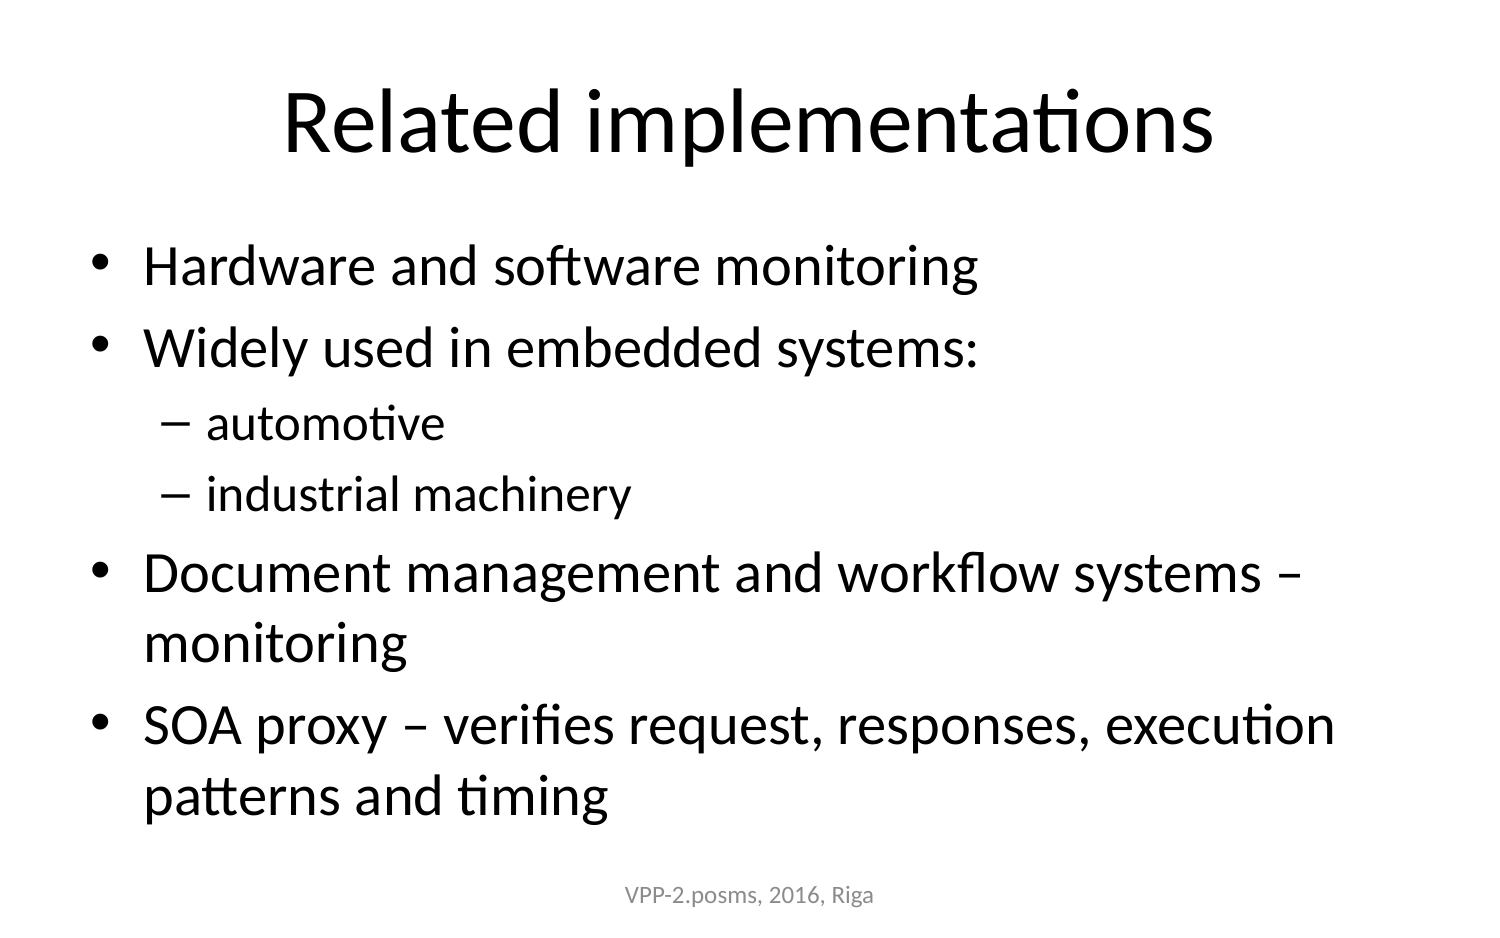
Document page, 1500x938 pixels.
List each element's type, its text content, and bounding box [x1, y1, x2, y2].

footer VPP-2.posms, 2016, Riga [512, 868, 988, 919]
title Related implementations [75, 37, 1425, 194]
list Hardware and software monitoring Widely used in embedded systems: automotive industrial machinery Document management and workflow systems – monitoring SOA proxy – verifies request, responses, execution patterns and timing [75, 218, 1425, 838]
